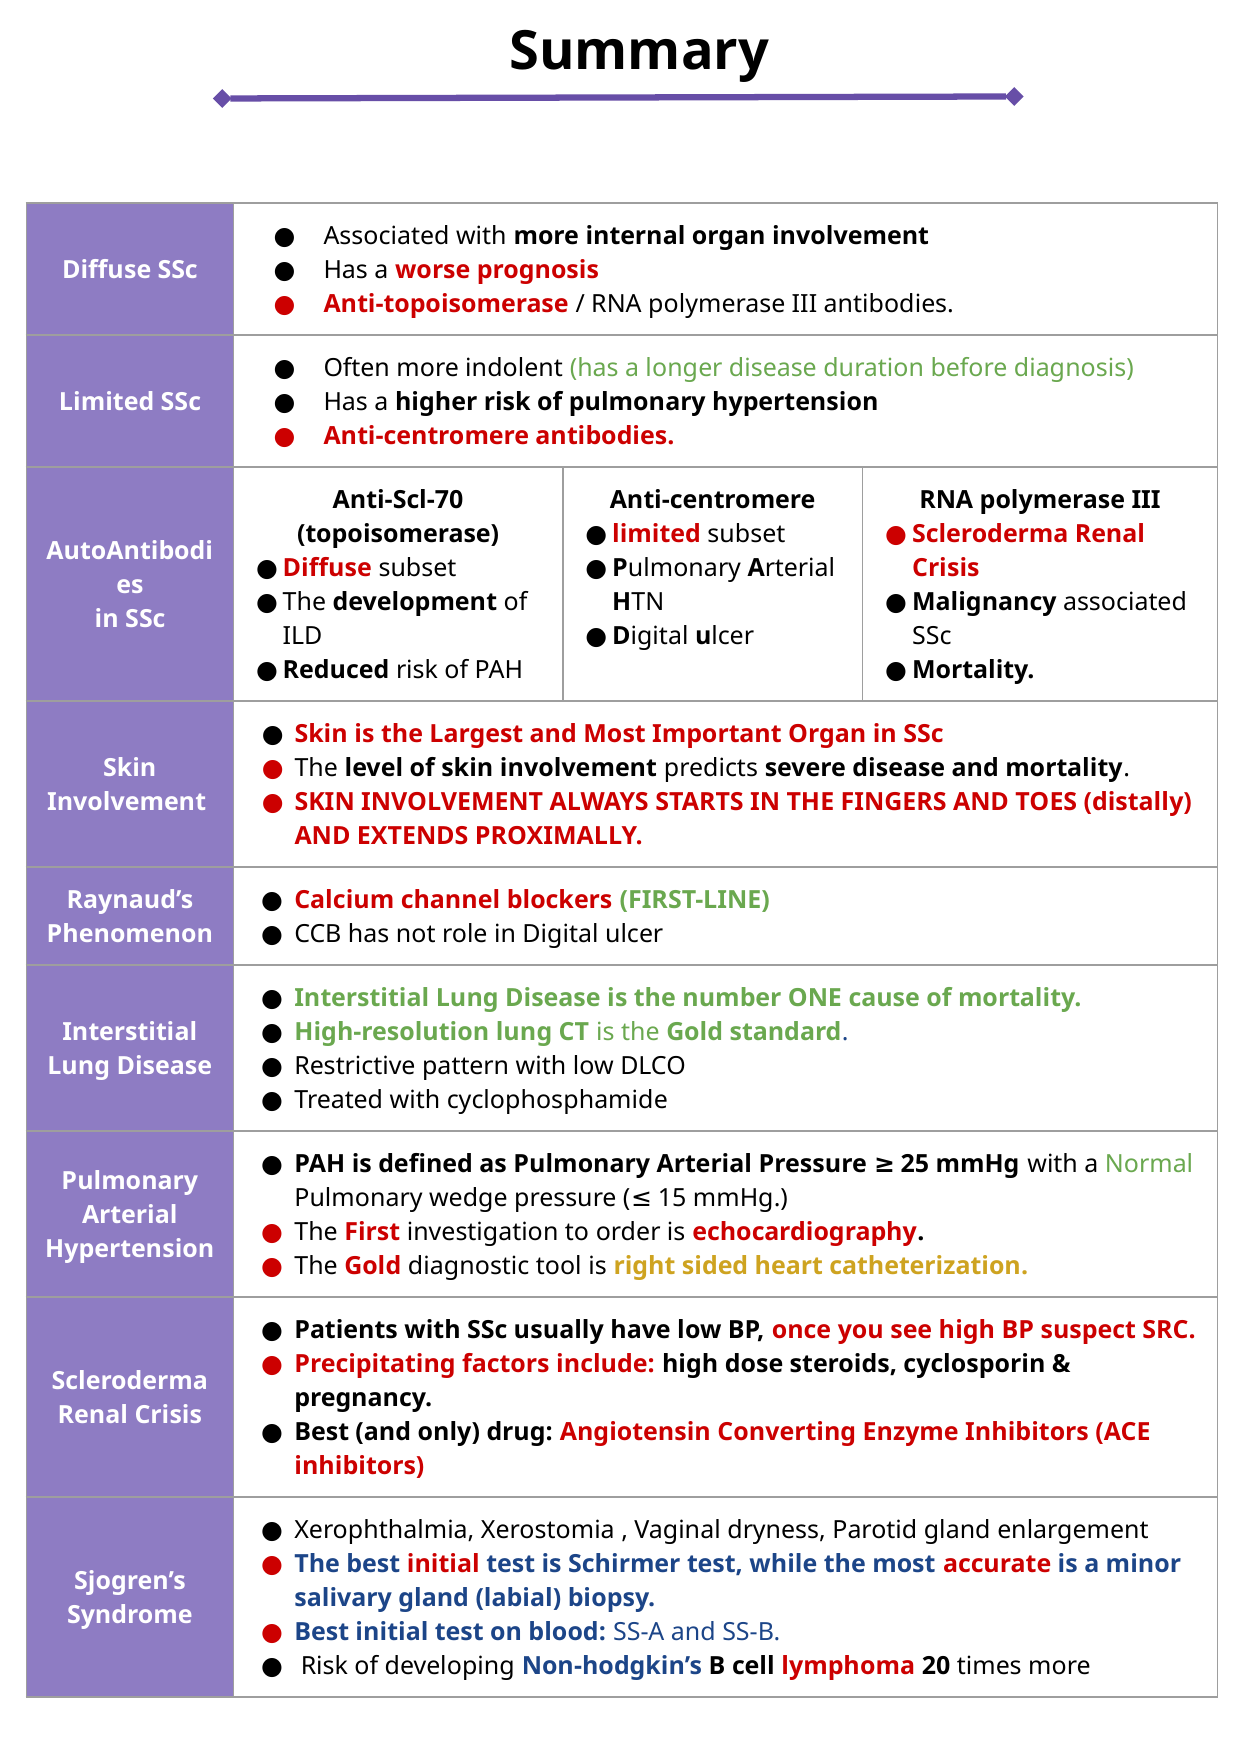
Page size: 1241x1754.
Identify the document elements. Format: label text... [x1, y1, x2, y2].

table_cell Pulmonary Arterial Hypertension [27, 1132, 233, 1296]
table_cell Anti-Scl-70 (topoisomerase) Diffuse subset The development of ILD Reduced risk of PAH [234, 468, 562, 700]
table_header Diffuse SSc [27, 204, 233, 334]
table_cell Sjogren’s Syndrome [27, 1498, 233, 1696]
table_cell PAH is defined as Pulmonary Arterial Pressure ≥ 25 mmHg with a Normal Pulmonary wedge pressure (≤ 15 mmHg.) The First investigation to order is echocardiography. The Gold diagnostic tool is right sided heart catheterization. [234, 1132, 1217, 1296]
table_cell Anti-centromere limited subset Pulmonary Arterial HTN Digital ulcer [564, 468, 862, 700]
table_cell Skin is the Largest and Most Important Organ in SSc The level of skin involvement predicts severe disease and mortality. SKIN INVOLVEMENT ALWAYS STARTS IN THE FINGERS AND TOES (distally) AND EXTENDS PROXIMALLY. [234, 702, 1217, 866]
table_cell Scleroderma Renal Crisis [27, 1298, 233, 1496]
table_cell Raynaud’s Phenomenon [27, 868, 233, 964]
table_cell Skin Involvement [27, 702, 233, 866]
table_cell Patients with SSc usually have low BP, once you see high BP suspect SRC. Precipitating factors include: high dose steroids, cyclosporin & pregnancy. Best (and only) drug: Angiotensin Converting Enzyme Inhibitors (ACE inhibitors) [234, 1298, 1217, 1496]
table_cell Often more indolent (has a longer disease duration before diagnosis) Has a higher risk of pulmonary hypertension Anti-centromere antibodies. [234, 336, 1217, 466]
table_cell RNA polymerase III Scleroderma Renal Crisis Malignancy associated SSc Mortality. [863, 468, 1217, 700]
table_cell AutoAntibodies in SSc [27, 468, 233, 700]
table_cell Xerophthalmia, Xerostomia , Vaginal dryness, Parotid gland enlargement The best initial test is Schirmer test, while the most accurate is a minor salivary gland (labial) biopsy. Best initial test on blood: SS-A and SS-B. Risk of developing Non-hodgkin’s B cell lymphoma 20 times more [234, 1498, 1217, 1696]
table_cell Interstitial Lung Disease is the number ONE cause of mortality. High-resolution lung CT is the Gold standard. Restrictive pattern with low DLCO Treated with cyclophosphamide [234, 966, 1217, 1130]
table_cell Interstitial Lung Disease [27, 966, 233, 1130]
table_cell Calcium channel blockers (FIRST-LINE) CCB has not role in Digital ulcer [234, 868, 1217, 964]
table_cell Limited SSc [27, 336, 233, 466]
table_header Associated with more internal organ involvement Has a worse prognosis Anti-topoisomerase / RNA polymerase III antibodies. [234, 204, 1217, 334]
